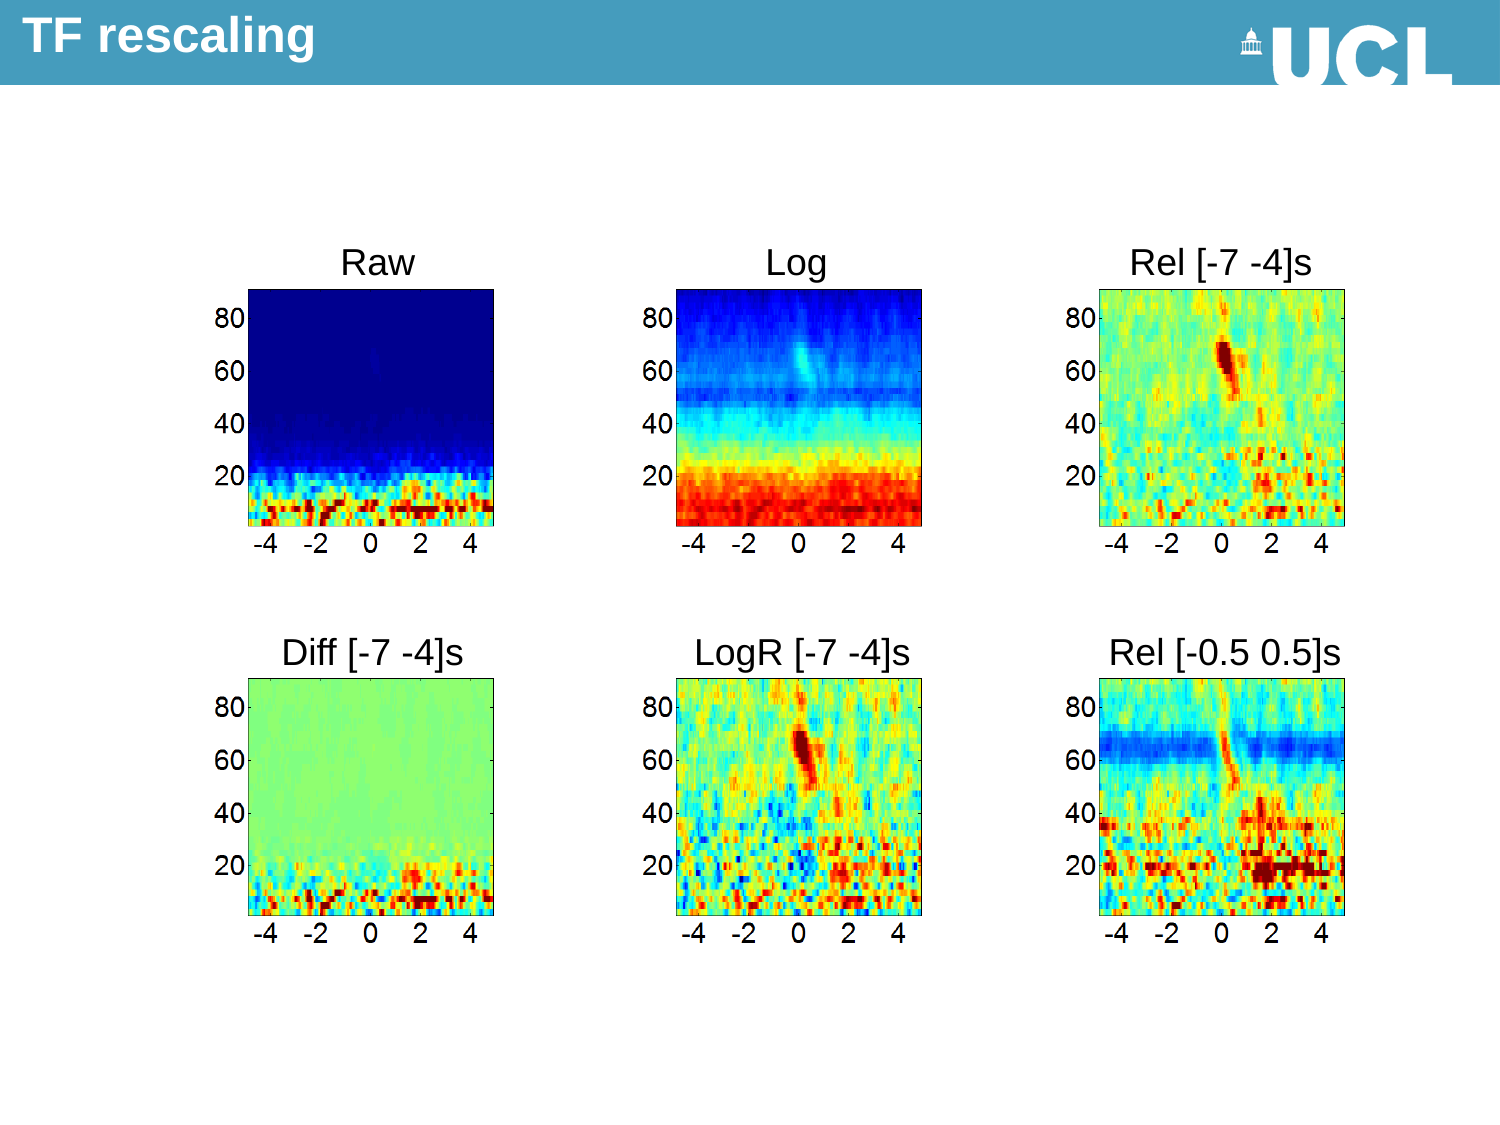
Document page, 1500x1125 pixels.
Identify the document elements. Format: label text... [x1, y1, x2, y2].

picture [1056, 656, 1374, 947]
text_box LogR [-7 -4]s [679, 620, 926, 655]
picture [634, 266, 951, 557]
picture [1056, 266, 1374, 557]
picture [634, 656, 951, 947]
picture [0, 0, 1500, 85]
picture [206, 656, 524, 947]
text_box Raw [325, 230, 431, 265]
text_box Diff [-7 -4]s [266, 620, 480, 655]
text_box Rel [-7 -4]s [1114, 230, 1328, 265]
picture [206, 266, 524, 557]
text_box Log [750, 230, 843, 265]
text_box TF rescaling [7, 0, 332, 70]
text_box Rel [-0.5 0.5]s [1093, 620, 1357, 655]
